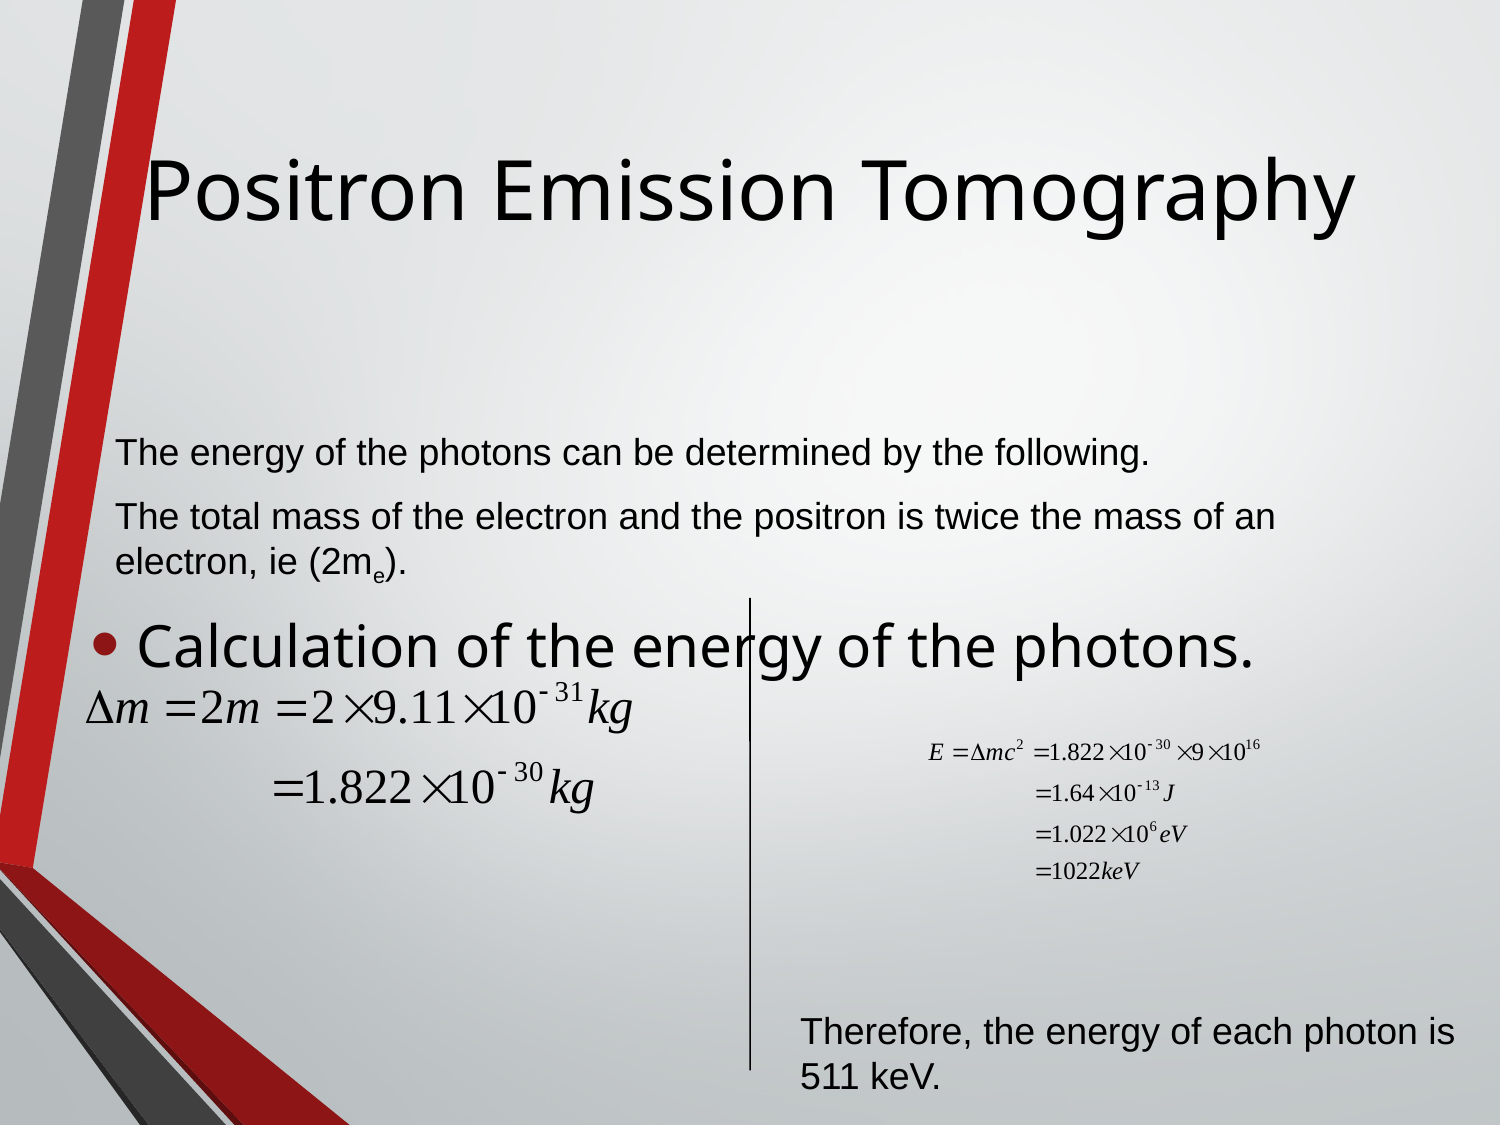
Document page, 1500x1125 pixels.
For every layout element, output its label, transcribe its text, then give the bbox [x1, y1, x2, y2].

title Positron Emission Tomography [75, 75, 1425, 300]
list Calculation of the energy of the photons. [75, 324, 1412, 963]
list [923, 734, 1264, 885]
text_box Therefore, the energy of each photon is 511 keV. [785, 999, 1500, 1105]
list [76, 668, 644, 825]
text_box The energy of the photons can be determined by the following. The total mass of the electron and the positron is twice the mass of an electron, ie (2me). [100, 420, 1412, 596]
